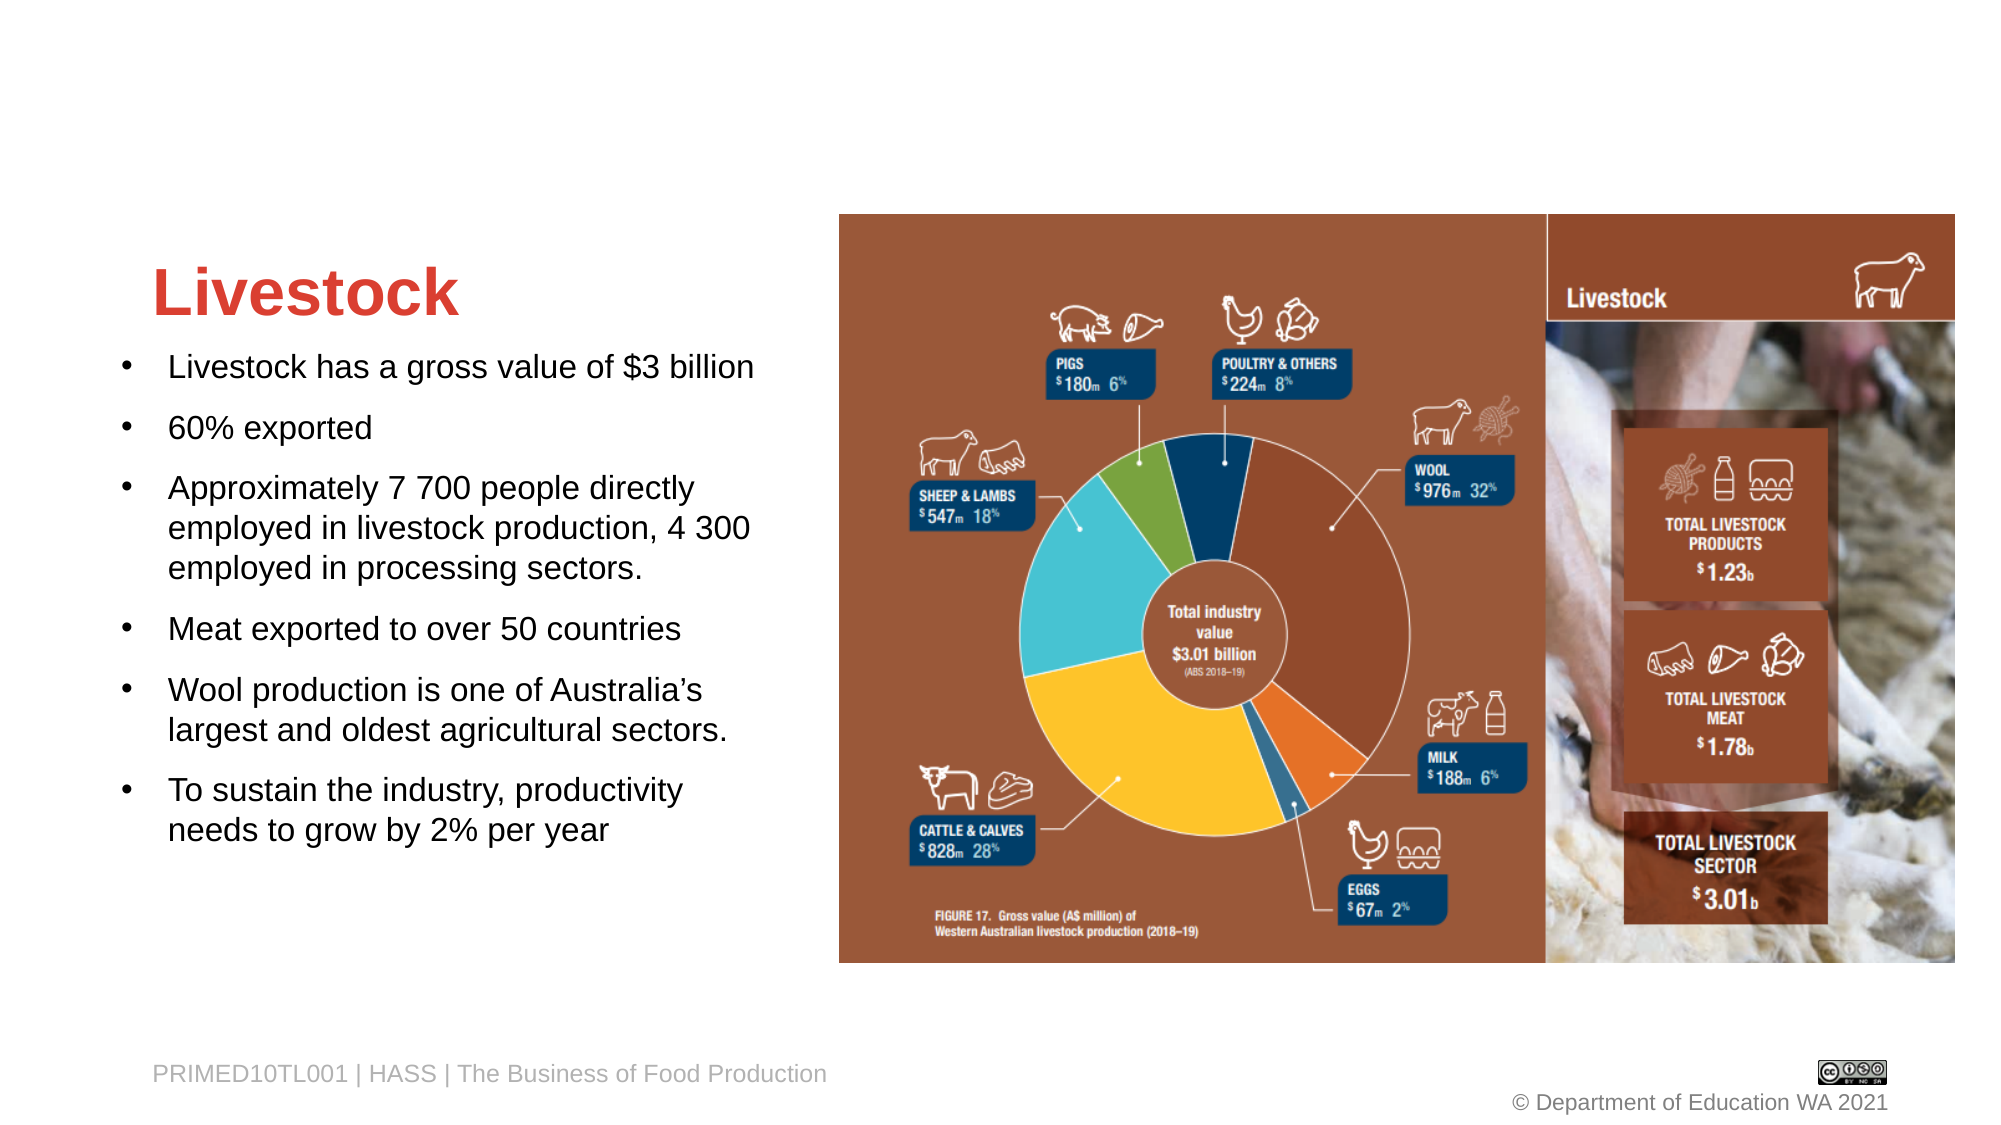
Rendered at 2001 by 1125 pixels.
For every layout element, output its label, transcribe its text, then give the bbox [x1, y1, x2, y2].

title Livestock [137, 75, 783, 337]
list Livestock has a gross value of $3 billion 60% exported Approximately 7 700 people directly employed in livestock production, 4 300 employed in processing sectors. Meat exported to over 50 countries Wool production is one of Australia’s largest and oldest agricultural sectors. To sustain the industry, productivity needs to grow by 2% per year [105, 337, 783, 963]
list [839, 214, 1955, 963]
picture [1818, 1060, 1887, 1085]
footer PRIMED10TL001 | HASS | The Business of Food Production [137, 1042, 1338, 1103]
